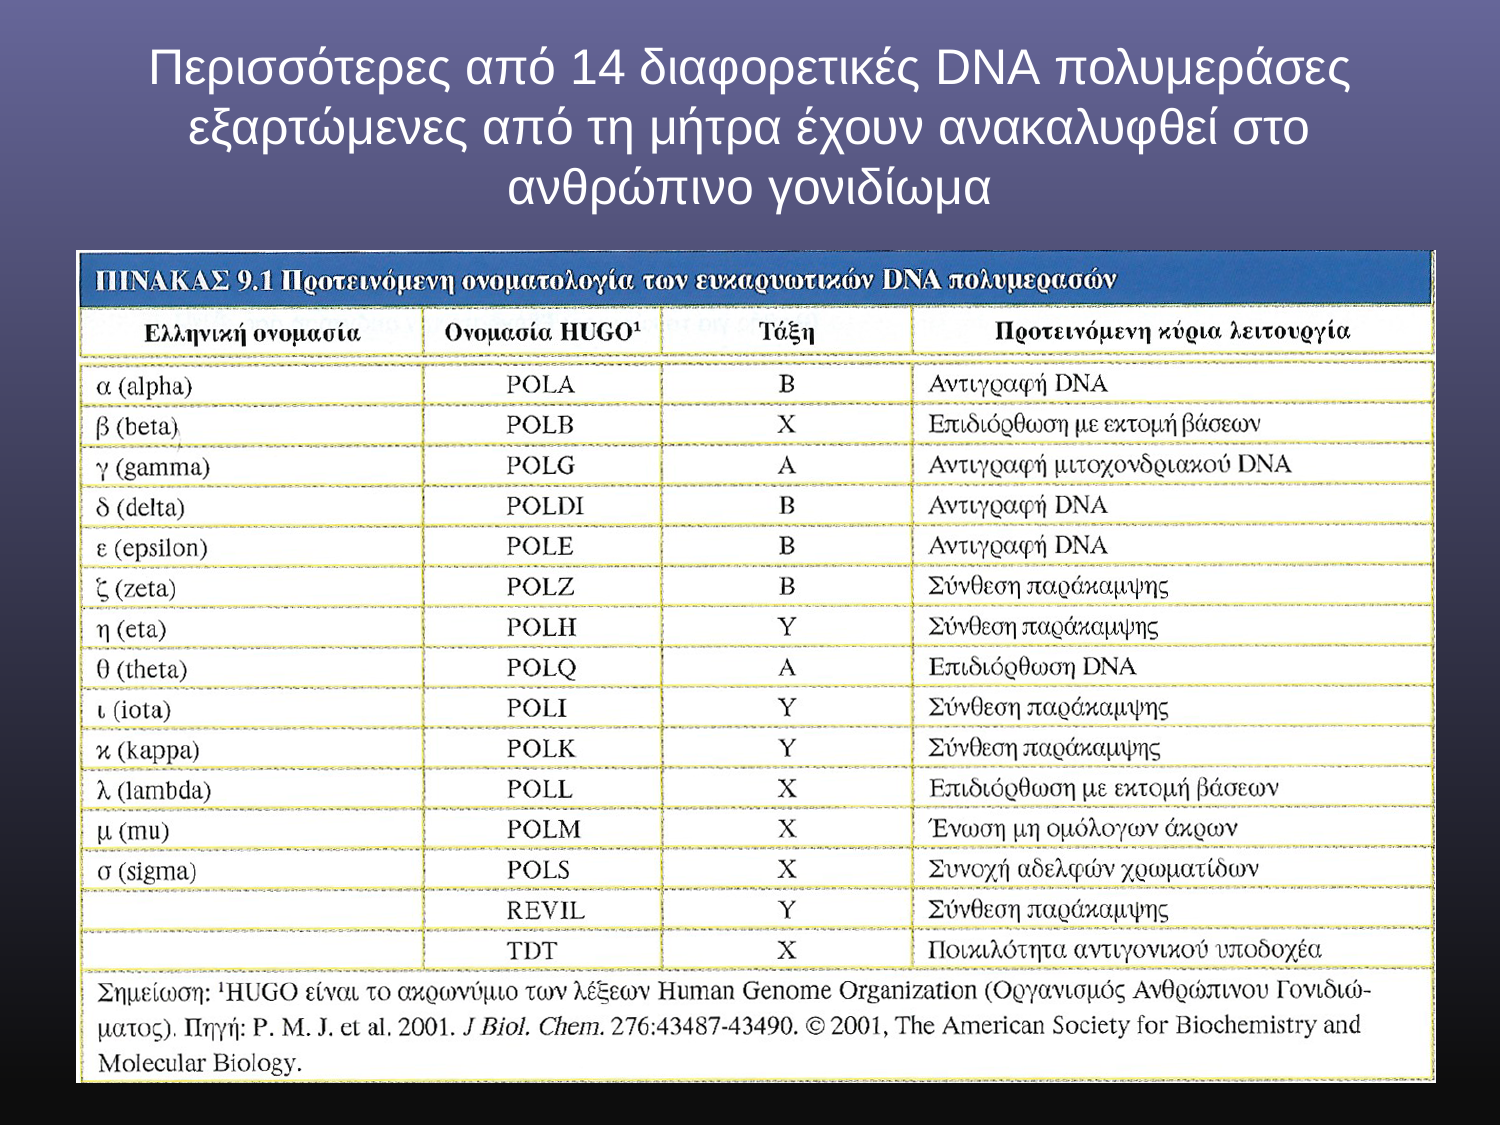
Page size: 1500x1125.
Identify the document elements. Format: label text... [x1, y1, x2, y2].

picture [76, 250, 1436, 1083]
title Περισσότερες από 14 διαφορετικές DNA πολυμεράσες εξαρτώμενες από τη μήτρα έχουν ανακαλυφθεί στο ανθρώπινο γονιδίωμα [75, 30, 1425, 219]
